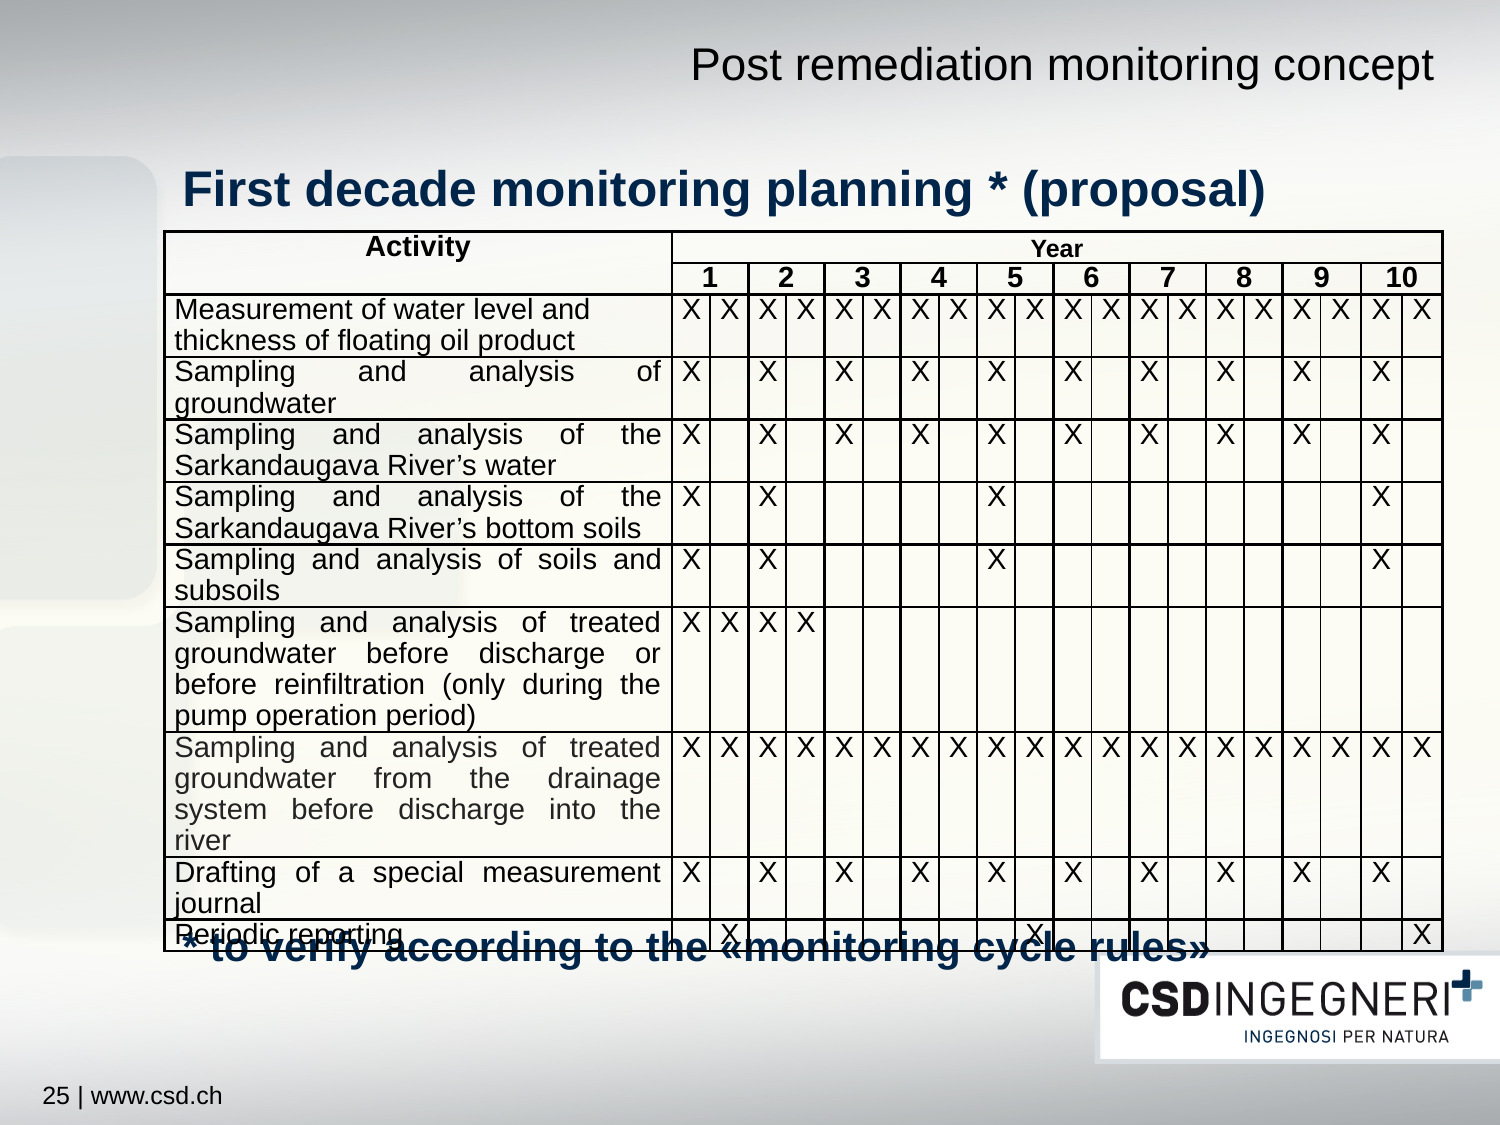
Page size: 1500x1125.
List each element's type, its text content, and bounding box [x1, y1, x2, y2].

table_cell X [711, 733, 747, 856]
table_cell X [673, 733, 709, 856]
table_cell [1092, 358, 1128, 418]
table_cell [1131, 608, 1167, 731]
table_cell 3 [826, 264, 899, 293]
table_cell [1403, 608, 1441, 731]
table_cell X [1092, 733, 1128, 856]
table_cell [1016, 358, 1052, 418]
table_cell X [1284, 421, 1320, 481]
table_cell X [750, 733, 785, 856]
table_cell [1245, 921, 1281, 950]
table_cell [864, 608, 899, 731]
table_cell [1016, 421, 1052, 481]
table_cell [1055, 546, 1091, 606]
table_cell [1169, 421, 1205, 481]
table_cell [1245, 483, 1281, 543]
table_cell X [673, 858, 709, 918]
table_cell [1321, 858, 1360, 918]
table_cell Measurement of water level and thickness of floating oil product [166, 296, 671, 356]
table_cell X [673, 296, 709, 356]
table_cell X [711, 921, 747, 950]
table_cell [1362, 608, 1401, 731]
table_cell [1169, 858, 1205, 918]
table_cell 7 [1131, 264, 1205, 293]
table_cell [864, 483, 899, 543]
table_cell [864, 358, 899, 418]
table_cell [1131, 921, 1167, 950]
table_cell Sampling and analysis of groundwater [166, 358, 671, 418]
table_cell [864, 858, 899, 918]
table_cell [787, 921, 823, 950]
table_cell [1055, 921, 1091, 950]
table_cell [1016, 608, 1052, 731]
table_cell X [1245, 296, 1281, 356]
table_cell 10 [1362, 264, 1441, 293]
table_cell [940, 546, 976, 606]
table_cell X [1207, 858, 1243, 918]
table_cell X [1055, 858, 1091, 918]
table_cell [1016, 546, 1052, 606]
table_cell X [940, 733, 976, 856]
table_cell X [826, 296, 862, 356]
table_cell Sampling and analysis of treated groundwater before discharge or before reinfiltration (only during the pump operation period) [166, 608, 671, 731]
table_cell X [1131, 858, 1167, 918]
table_cell X [902, 358, 938, 418]
table_cell [1169, 546, 1205, 606]
table_cell [1403, 546, 1441, 606]
table_cell X [978, 546, 1014, 606]
table_cell [750, 921, 785, 950]
table_cell X [750, 546, 785, 606]
table_cell X [1362, 421, 1401, 481]
table_cell X [1131, 421, 1167, 481]
table_cell 9 [1284, 264, 1360, 293]
table_cell [1055, 483, 1091, 543]
table_cell [1245, 358, 1281, 418]
table_cell Periodic reporting [166, 921, 671, 950]
table_cell [940, 483, 976, 543]
table_cell X [1169, 733, 1205, 856]
table_cell [902, 608, 938, 731]
table_cell [1321, 608, 1360, 731]
table_cell X [902, 733, 938, 856]
table_cell [940, 858, 976, 918]
table_cell [1245, 421, 1281, 481]
table_cell 4 [902, 264, 976, 293]
table_cell X [1284, 733, 1320, 856]
table_cell [1131, 483, 1167, 543]
table_cell X [673, 483, 709, 543]
table_cell [1284, 546, 1320, 606]
table_cell X [902, 421, 938, 481]
table_cell X [1321, 296, 1360, 356]
table_cell X [1207, 296, 1243, 356]
table_cell [1362, 921, 1401, 950]
table_cell [864, 921, 899, 950]
table_cell [1131, 546, 1167, 606]
table_cell [787, 858, 823, 918]
table_cell X [902, 296, 938, 356]
table_cell [902, 921, 938, 950]
title Post remediation monitoring concept [169, 27, 1450, 109]
table_cell X [1321, 733, 1360, 856]
table_cell X [1403, 733, 1441, 856]
table_cell X [750, 608, 785, 731]
table_cell X [1016, 733, 1052, 856]
table_cell [673, 921, 709, 950]
table_cell X [1055, 358, 1091, 418]
table_cell X [750, 483, 785, 543]
table_cell [711, 421, 747, 481]
table_cell X [864, 296, 899, 356]
table_cell [940, 358, 976, 418]
table_cell X [787, 608, 823, 731]
table_cell 6 [1055, 264, 1128, 293]
table_cell X [978, 858, 1014, 918]
table_cell [1169, 608, 1205, 731]
table_cell [1245, 546, 1281, 606]
table_cell X [673, 421, 709, 481]
table_cell [1403, 858, 1441, 918]
table_cell X [1284, 858, 1320, 918]
table_cell X [1131, 733, 1167, 856]
table_cell [1245, 608, 1281, 731]
table_cell [940, 921, 976, 950]
table_cell [711, 483, 747, 543]
table_cell X [711, 296, 747, 356]
table_cell X [826, 421, 862, 481]
table_cell X [1207, 733, 1243, 856]
table_cell 2 [750, 264, 823, 293]
table_cell [1169, 921, 1205, 950]
table_cell X [1362, 858, 1401, 918]
table_cell X [940, 296, 976, 356]
table_cell [1403, 358, 1441, 418]
table_cell X [1207, 421, 1243, 481]
table_cell [1284, 921, 1320, 950]
table_cell 8 [1207, 264, 1281, 293]
table_cell [787, 483, 823, 543]
table_cell [1207, 921, 1243, 950]
table_cell [1092, 483, 1128, 543]
table_cell Sampling and analysis of the Sarkandaugava River’s bottom soils [166, 483, 671, 543]
table_cell X [1245, 733, 1281, 856]
table_cell X [1131, 358, 1167, 418]
table_cell [1055, 608, 1091, 731]
table_cell Drafting of a special measurement journal [166, 858, 671, 918]
table_cell X [750, 358, 785, 418]
table_cell Sampling and analysis of treated groundwater from the drainage system before discharge into the river [166, 733, 671, 856]
table_cell 1 [673, 264, 747, 293]
table_cell [1092, 921, 1128, 950]
table_cell X [826, 358, 862, 418]
table_cell [864, 546, 899, 606]
table_header Year [673, 233, 1441, 262]
table_cell X [1403, 296, 1441, 356]
table_cell [940, 421, 976, 481]
table_cell Sampling and analysis of the Sarkandaugava River’s water [166, 421, 671, 481]
table_cell X [1284, 296, 1320, 356]
picture [0, 0, 1500, 1125]
table_cell [1207, 483, 1243, 543]
table_cell X [826, 733, 862, 856]
table_cell [1403, 421, 1441, 481]
table_cell X [1055, 296, 1091, 356]
table_cell X [1016, 296, 1052, 356]
table_cell [1016, 483, 1052, 543]
table_cell X [1016, 921, 1052, 950]
table_cell X [1284, 358, 1320, 418]
table_cell [1403, 483, 1441, 543]
table_cell [1092, 421, 1128, 481]
table_cell X [1362, 483, 1401, 543]
table_cell X [1362, 733, 1401, 856]
table_cell [1016, 858, 1052, 918]
table_cell [787, 358, 823, 418]
table_cell [864, 421, 899, 481]
table_cell [902, 546, 938, 606]
table_cell X [864, 733, 899, 856]
table_cell [1092, 858, 1128, 918]
table_cell X [750, 421, 785, 481]
table_cell [787, 421, 823, 481]
table_cell X [673, 608, 709, 731]
table_cell X [787, 733, 823, 856]
table_cell [1169, 358, 1205, 418]
table_cell X [978, 733, 1014, 856]
table_cell [1207, 546, 1243, 606]
table_cell X [1362, 358, 1401, 418]
table_cell X [750, 296, 785, 356]
table_cell [1284, 483, 1320, 543]
table_cell [711, 858, 747, 918]
table_cell [1321, 358, 1360, 418]
table_cell X [673, 358, 709, 418]
table_cell [1092, 608, 1128, 731]
table_cell [826, 483, 862, 543]
table_cell [978, 608, 1014, 731]
table_cell [1207, 608, 1243, 731]
table_cell X [1055, 421, 1091, 481]
table_cell X [826, 858, 862, 918]
table_cell X [1362, 296, 1401, 356]
table_cell [940, 608, 976, 731]
table_cell X [1362, 546, 1401, 606]
table_cell [826, 546, 862, 606]
table_cell [711, 358, 747, 418]
table_cell X [902, 858, 938, 918]
list First decade monitoring planning * (proposal) * to verify according to the «monitoring cycle rules» [167, 149, 1446, 870]
table_cell X [1092, 296, 1128, 356]
table_cell [1321, 921, 1360, 950]
table_cell [1245, 858, 1281, 918]
table_cell X [978, 483, 1014, 543]
table_cell X [978, 296, 1014, 356]
table_cell X [1403, 921, 1441, 950]
table_cell X [673, 546, 709, 606]
table_cell X [978, 358, 1014, 418]
table_cell 5 [978, 264, 1052, 293]
table_cell X [787, 296, 823, 356]
table_cell [826, 608, 862, 731]
table_cell X [978, 421, 1014, 481]
table_cell [1284, 608, 1320, 731]
table_cell [826, 921, 862, 950]
table_cell X [1169, 296, 1205, 356]
table_cell X [1207, 358, 1243, 418]
table_cell Sampling and analysis of soils and subsoils [166, 546, 671, 606]
table_cell [902, 483, 938, 543]
table_cell [1321, 421, 1360, 481]
table_cell [978, 921, 1014, 950]
table_cell [1321, 546, 1360, 606]
table_cell [1321, 483, 1360, 543]
table_cell [1169, 483, 1205, 543]
table_cell [711, 546, 747, 606]
footer 25 | www.csd.ch [27, 1071, 1057, 1114]
table_cell [787, 546, 823, 606]
table_header Activity [166, 233, 671, 293]
table_cell [1092, 546, 1128, 606]
table_cell X [750, 858, 785, 918]
table_cell X [711, 608, 747, 731]
table_cell X [1055, 733, 1091, 856]
table_cell X [1131, 296, 1167, 356]
